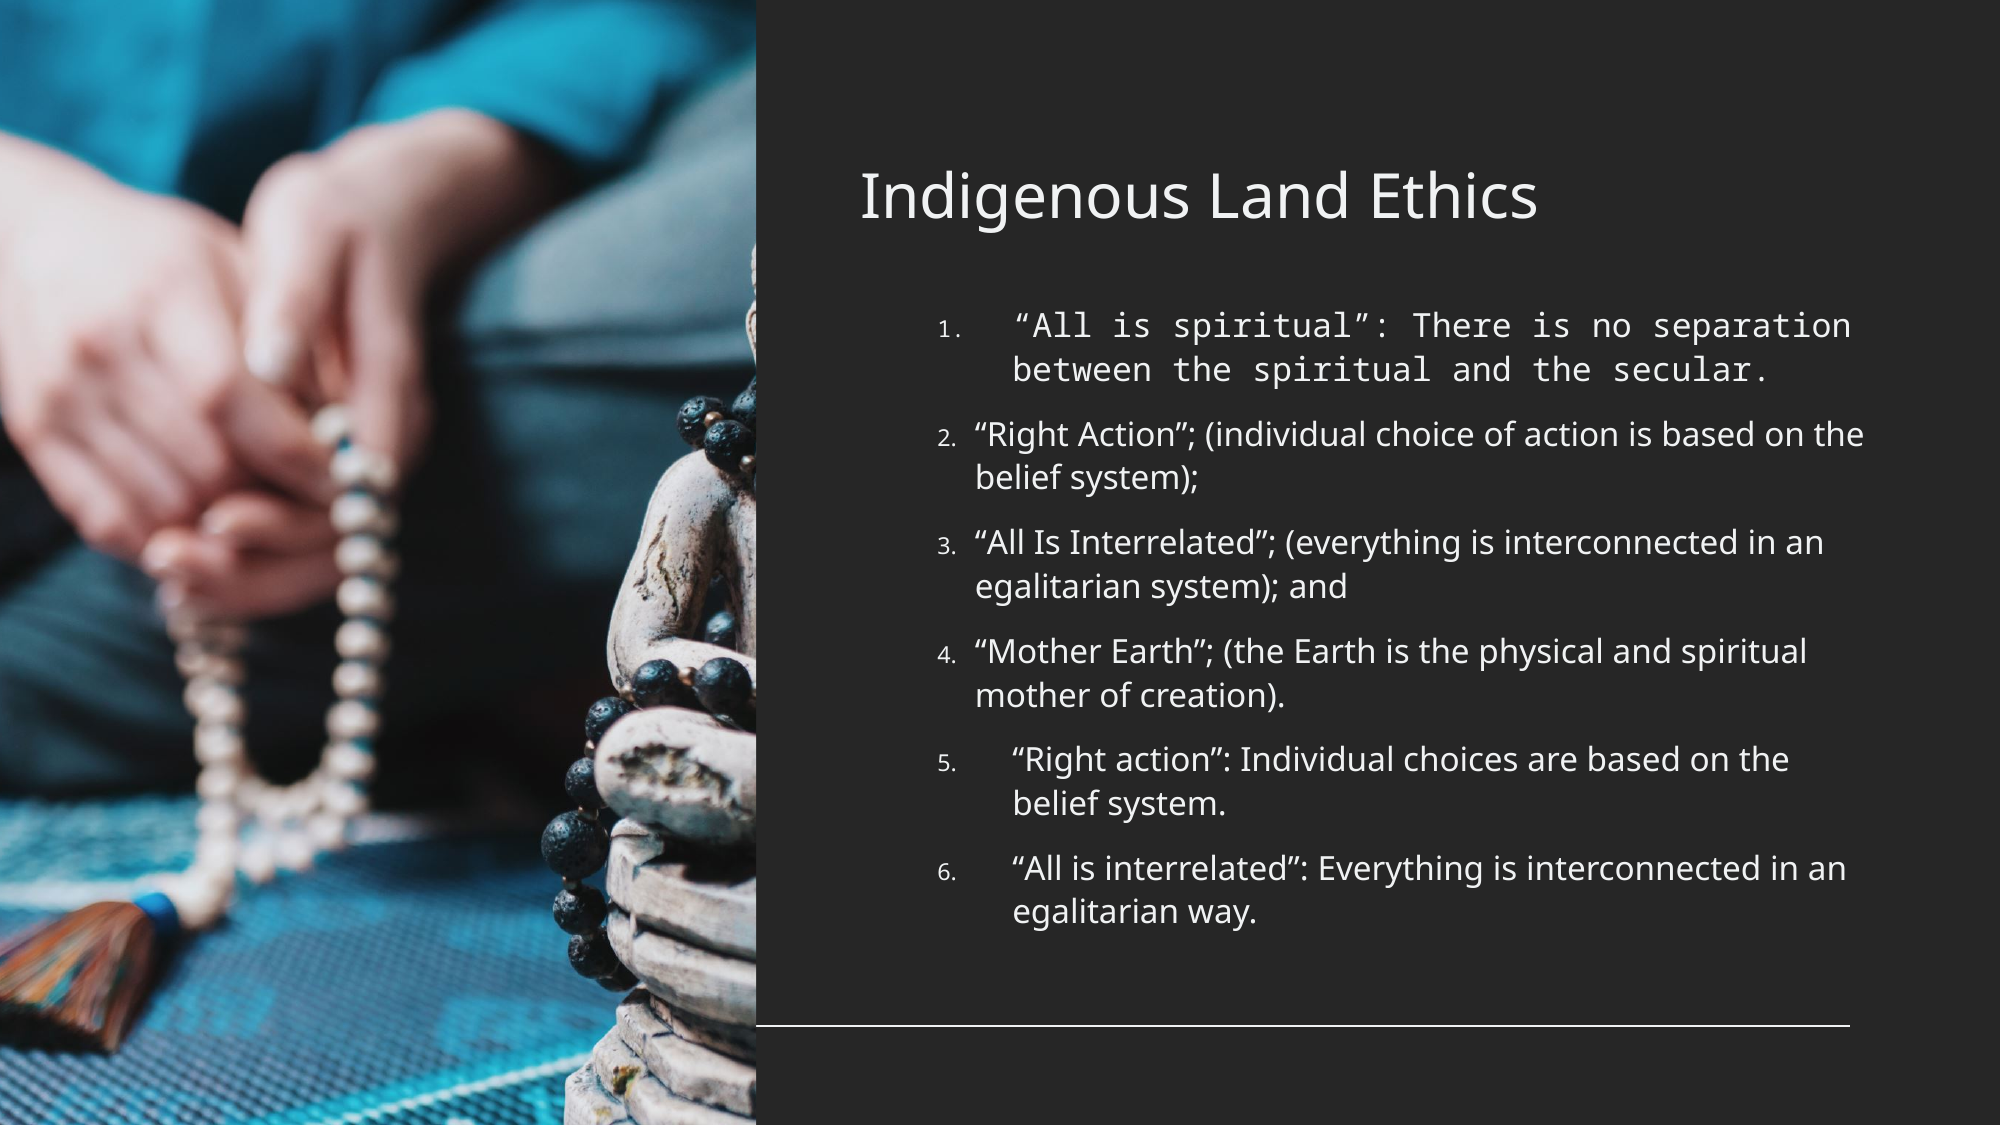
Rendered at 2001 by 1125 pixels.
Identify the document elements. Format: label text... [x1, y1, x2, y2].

title Indigenous Land Ethics [845, 146, 1850, 239]
picture [0, 0, 757, 1125]
list “All is spiritual”: There is no separation between the spiritual and the secular. “Right Action”; (individual choice of action is based on the belief system); “All Is Interrelated”; (everything is interconnected in an egalitarian system); and “Mother Earth”; (the Earth is the physical and spiritual mother of creation). “Right action”: Individual choices are based on the belief system. “All is interrelated”: Everything is interconnected in an egalitarian way. [922, 293, 1891, 1100]
